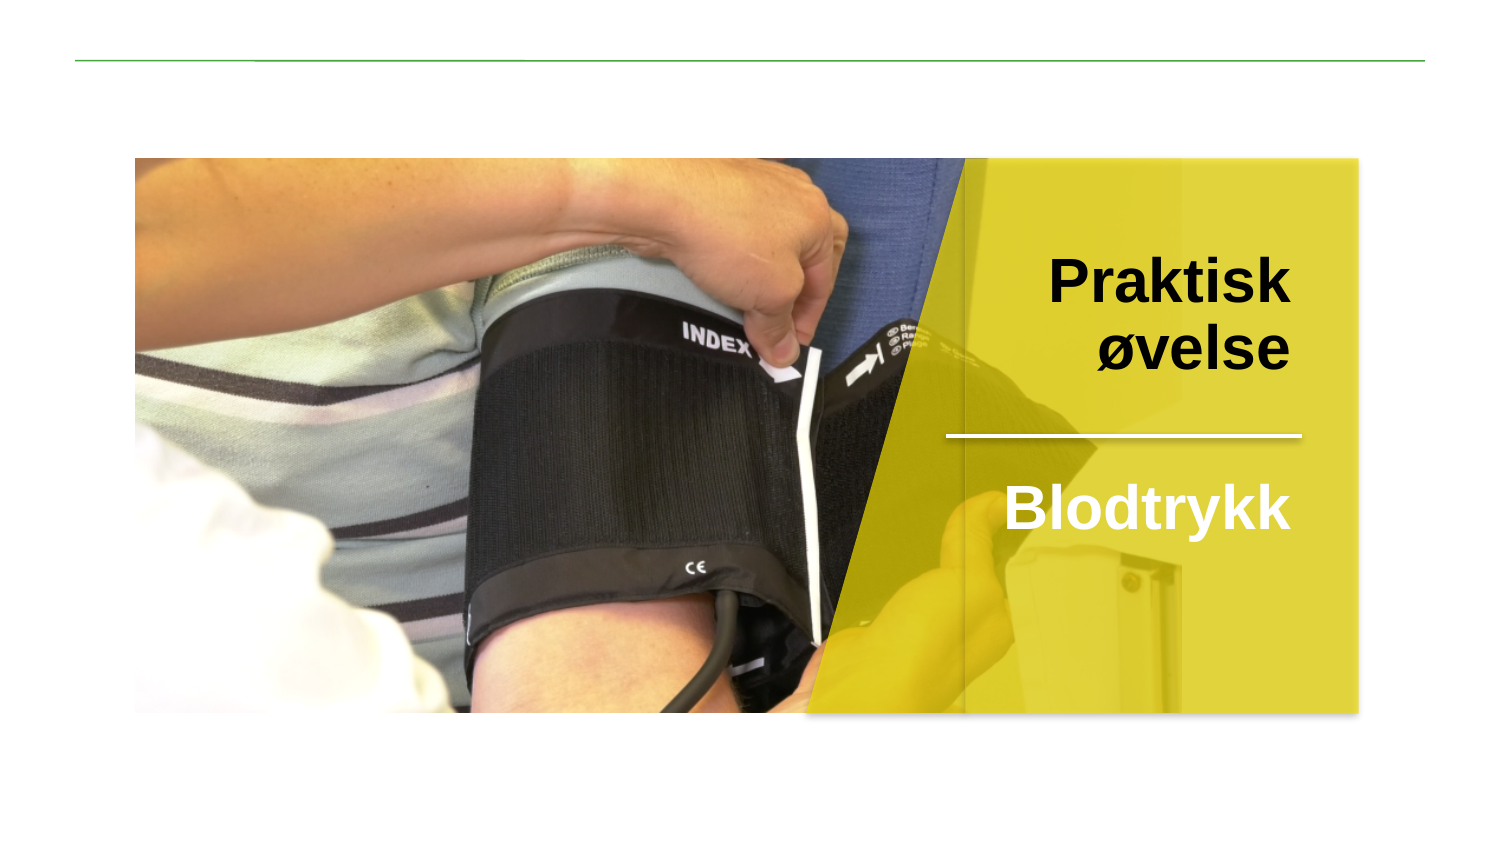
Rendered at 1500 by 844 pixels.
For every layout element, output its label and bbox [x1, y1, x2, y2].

text_box [805, 158, 1359, 714]
picture [135, 158, 805, 714]
